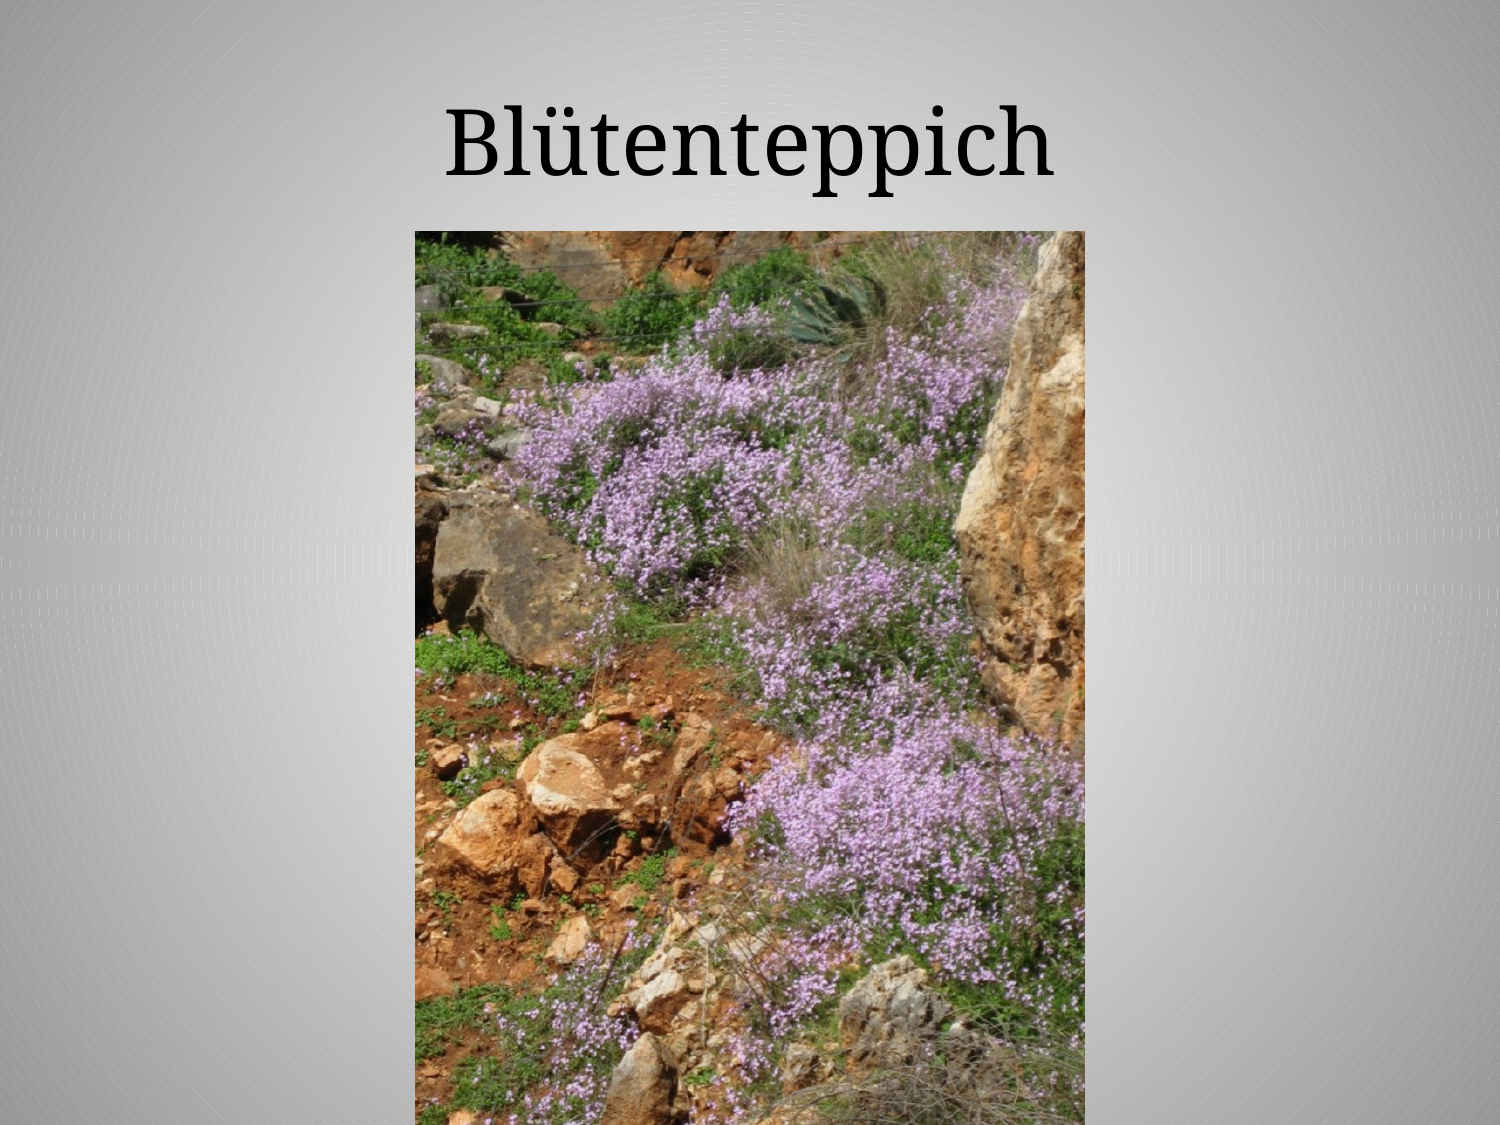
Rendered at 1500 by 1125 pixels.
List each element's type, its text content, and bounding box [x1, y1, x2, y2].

title Blütenteppich [75, 45, 1425, 233]
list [414, 231, 1086, 1125]
